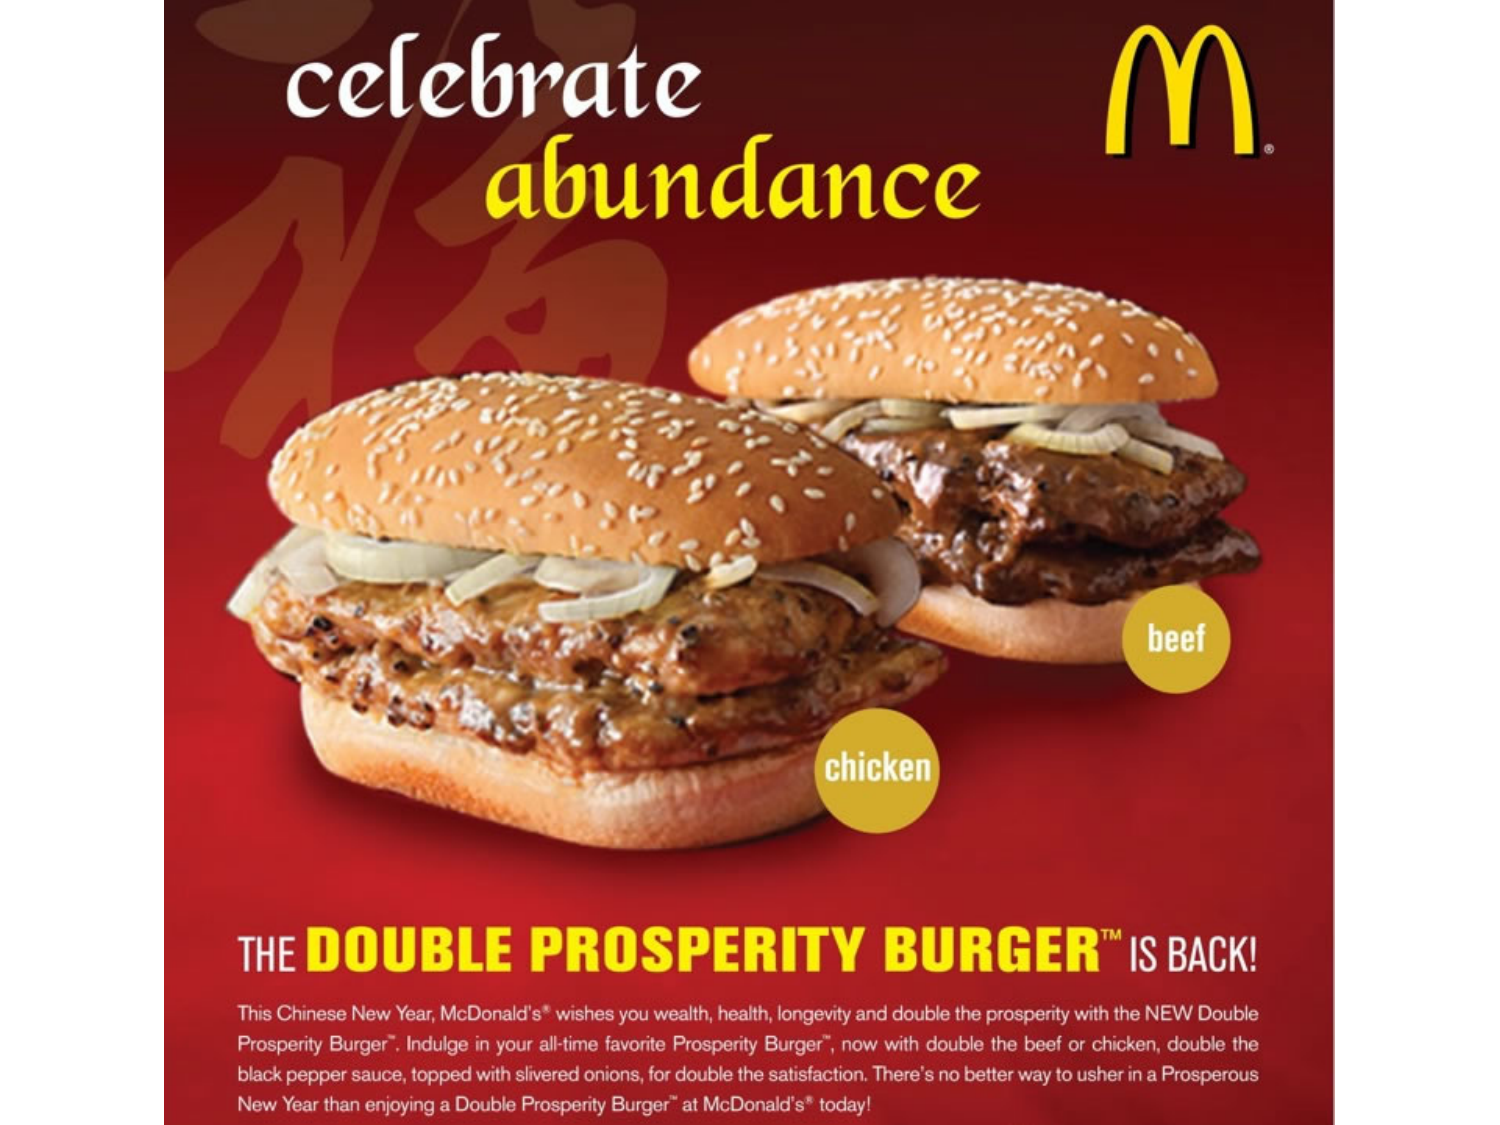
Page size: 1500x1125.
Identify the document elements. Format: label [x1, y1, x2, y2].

picture [164, 0, 1335, 1125]
